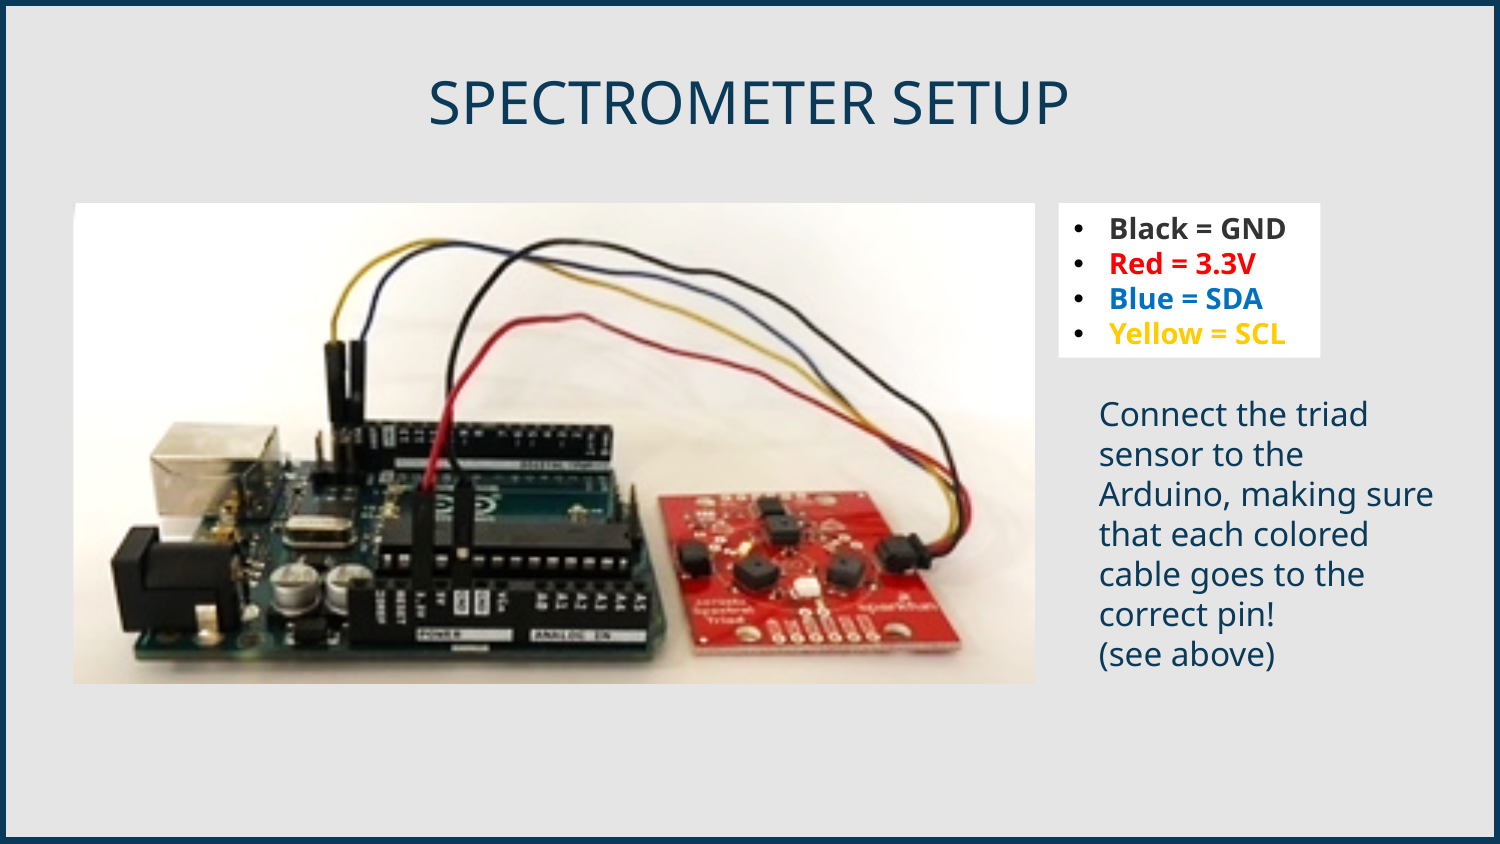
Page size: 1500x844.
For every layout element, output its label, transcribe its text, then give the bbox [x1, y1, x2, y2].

picture [73, 203, 1036, 684]
text_box [0, 0, 1500, 844]
text_box Connect the triad sensor to the Arduino, making sure that each colored cable goes to the correct pin! (see above) [1084, 385, 1451, 681]
